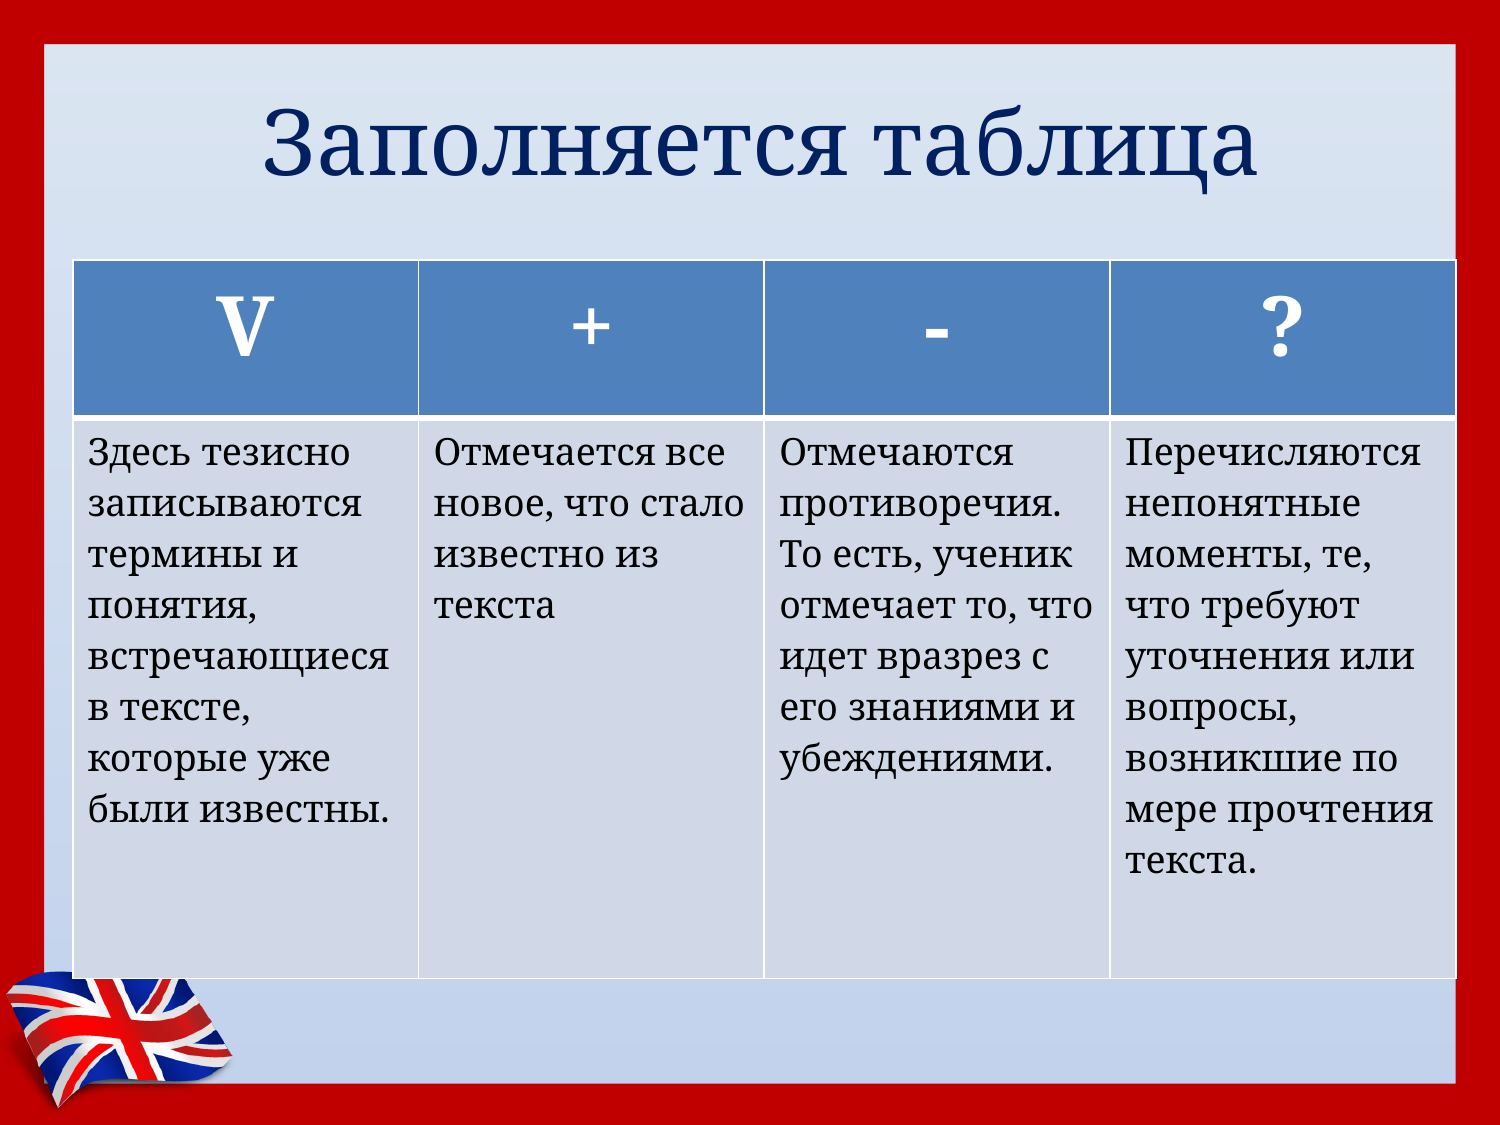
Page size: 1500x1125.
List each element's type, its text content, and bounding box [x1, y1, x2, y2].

table_header - [765, 261, 1109, 415]
table_header V [74, 261, 418, 415]
table_cell Здесь тезисно записываются термины и понятия, встречающиеся в тексте, которые уже были известны. [74, 421, 418, 978]
table_header ? [1111, 261, 1455, 415]
table_cell Отмечается все новое, что стало известно из текста [419, 421, 763, 978]
table_cell Отмечаются противоречия. То есть, ученик отмечает то, что идет вразрез с его знаниями и убеждениями. [765, 421, 1109, 978]
picture [0, 906, 237, 1125]
table_cell Перечисляются непонятные моменты, те, что требуют уточнения или вопросы, возникшие по мере прочтения текста. [1111, 421, 1455, 978]
title Заполняется таблица [74, 44, 1426, 233]
table_header + [419, 261, 763, 415]
